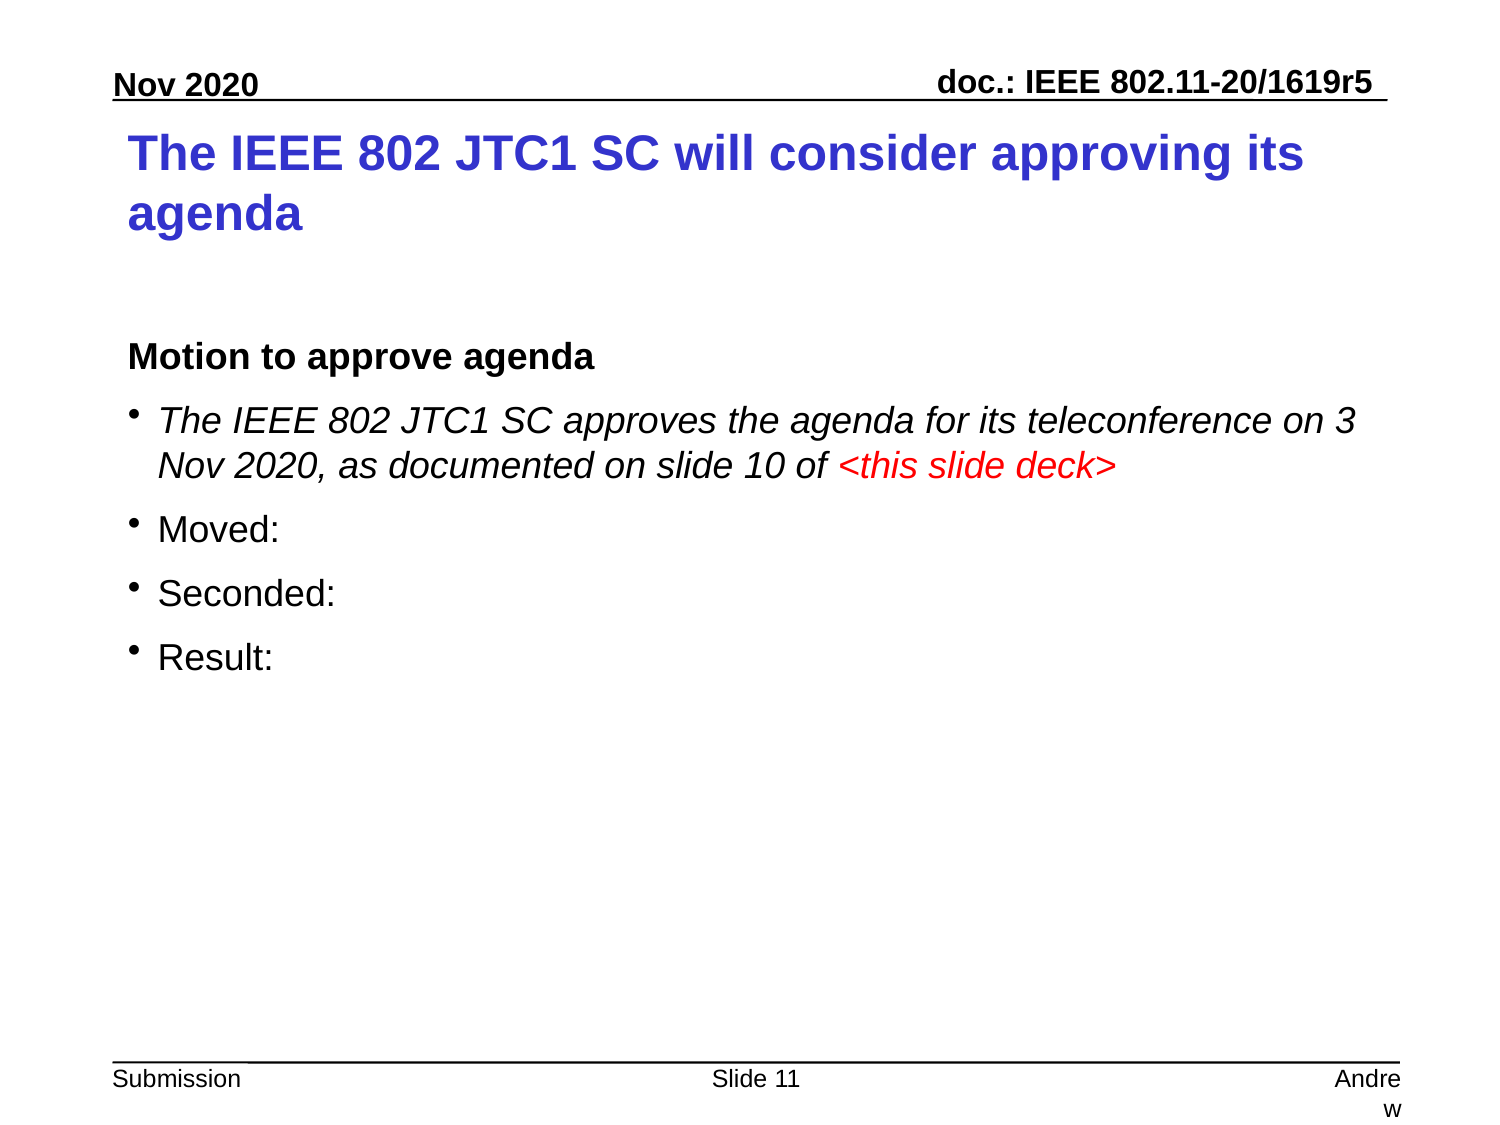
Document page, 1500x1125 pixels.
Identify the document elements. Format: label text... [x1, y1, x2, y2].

footer Andrew Myles, Cisco [1320, 1061, 1402, 1093]
slide_number Slide 11 [709, 1061, 803, 1093]
title The IEEE 802 JTC1 SC will consider approving its agenda [112, 112, 1388, 288]
list Motion to approve agenda The IEEE 802 JTC1 SC approves the agenda for its teleconference on 3 Nov 2020, as documented on slide 10 of <this slide deck> Moved: Seconded: Result: [112, 324, 1388, 1000]
